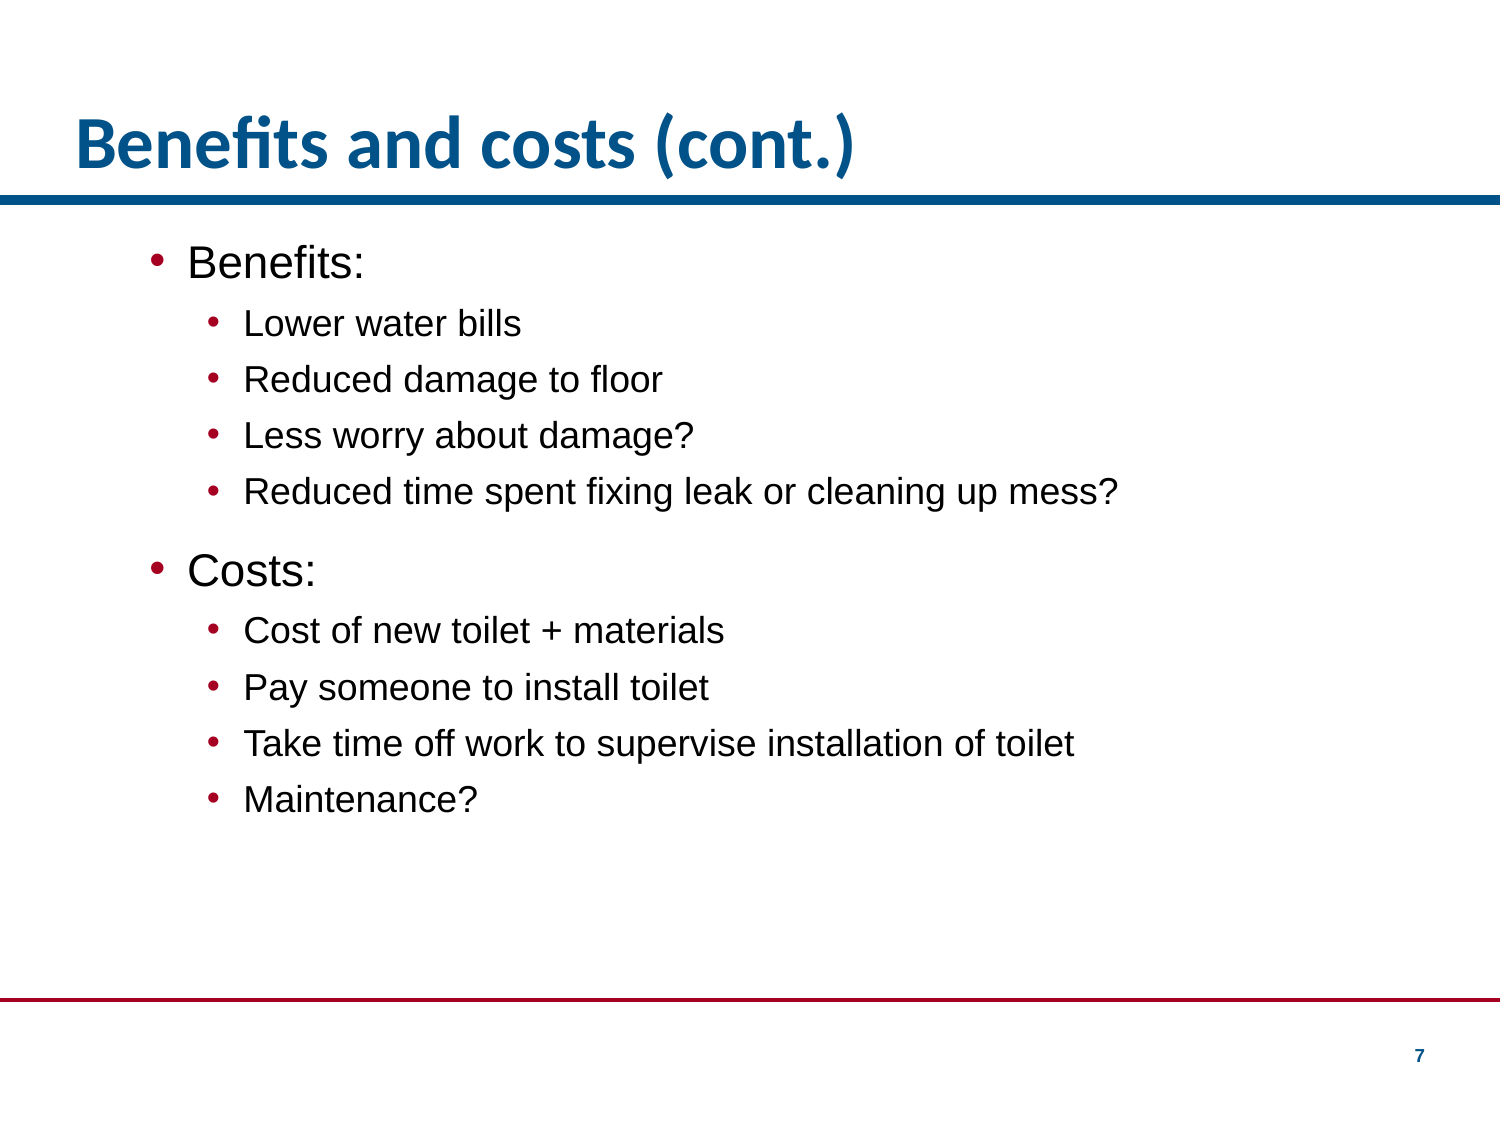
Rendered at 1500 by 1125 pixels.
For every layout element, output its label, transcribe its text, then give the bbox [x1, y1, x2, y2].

slide_number 7 [1374, 1035, 1425, 1074]
title Benefits and costs (cont.) [75, 0, 1425, 192]
list Benefits: Lower water bills Reduced damage to floor Less worry about damage? Reduced time spent fixing leak or cleaning up mess? Costs: Cost of new toilet + materials Pay someone to install toilet Take time off work to supervise installation of toilet Maintenance? [134, 224, 1422, 938]
